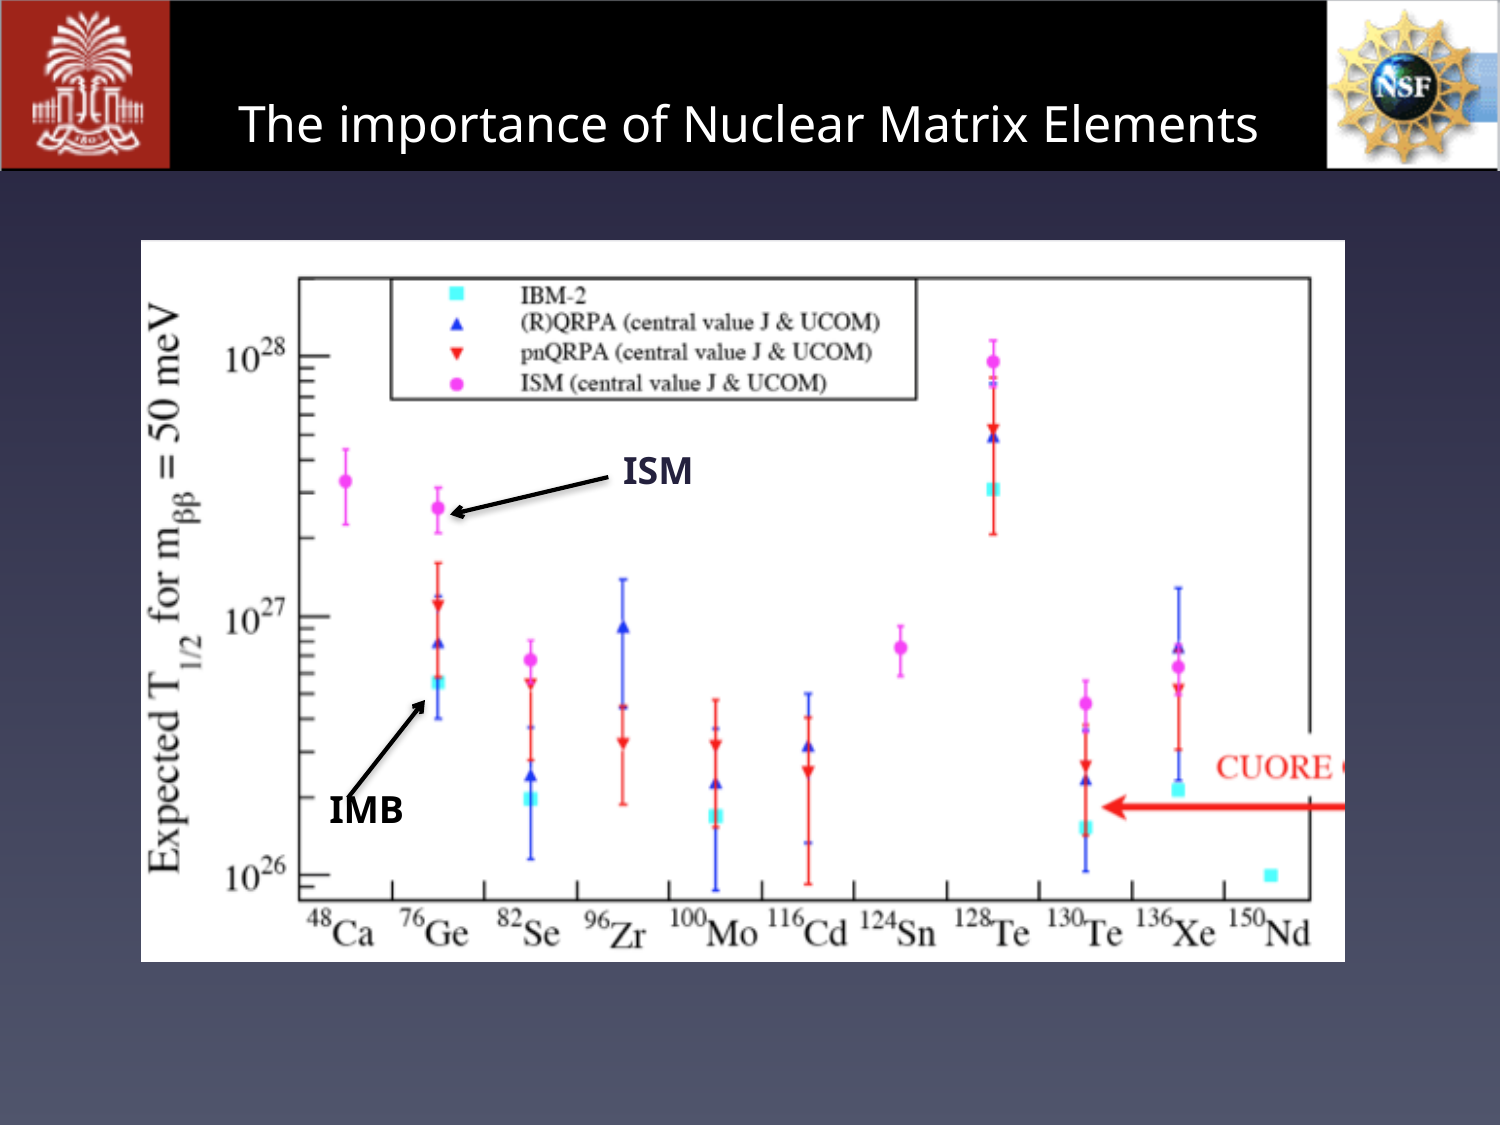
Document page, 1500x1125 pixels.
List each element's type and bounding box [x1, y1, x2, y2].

picture [141, 240, 1346, 962]
text_box [449, 476, 609, 515]
text_box [347, 699, 426, 799]
picture [0, 0, 1500, 171]
